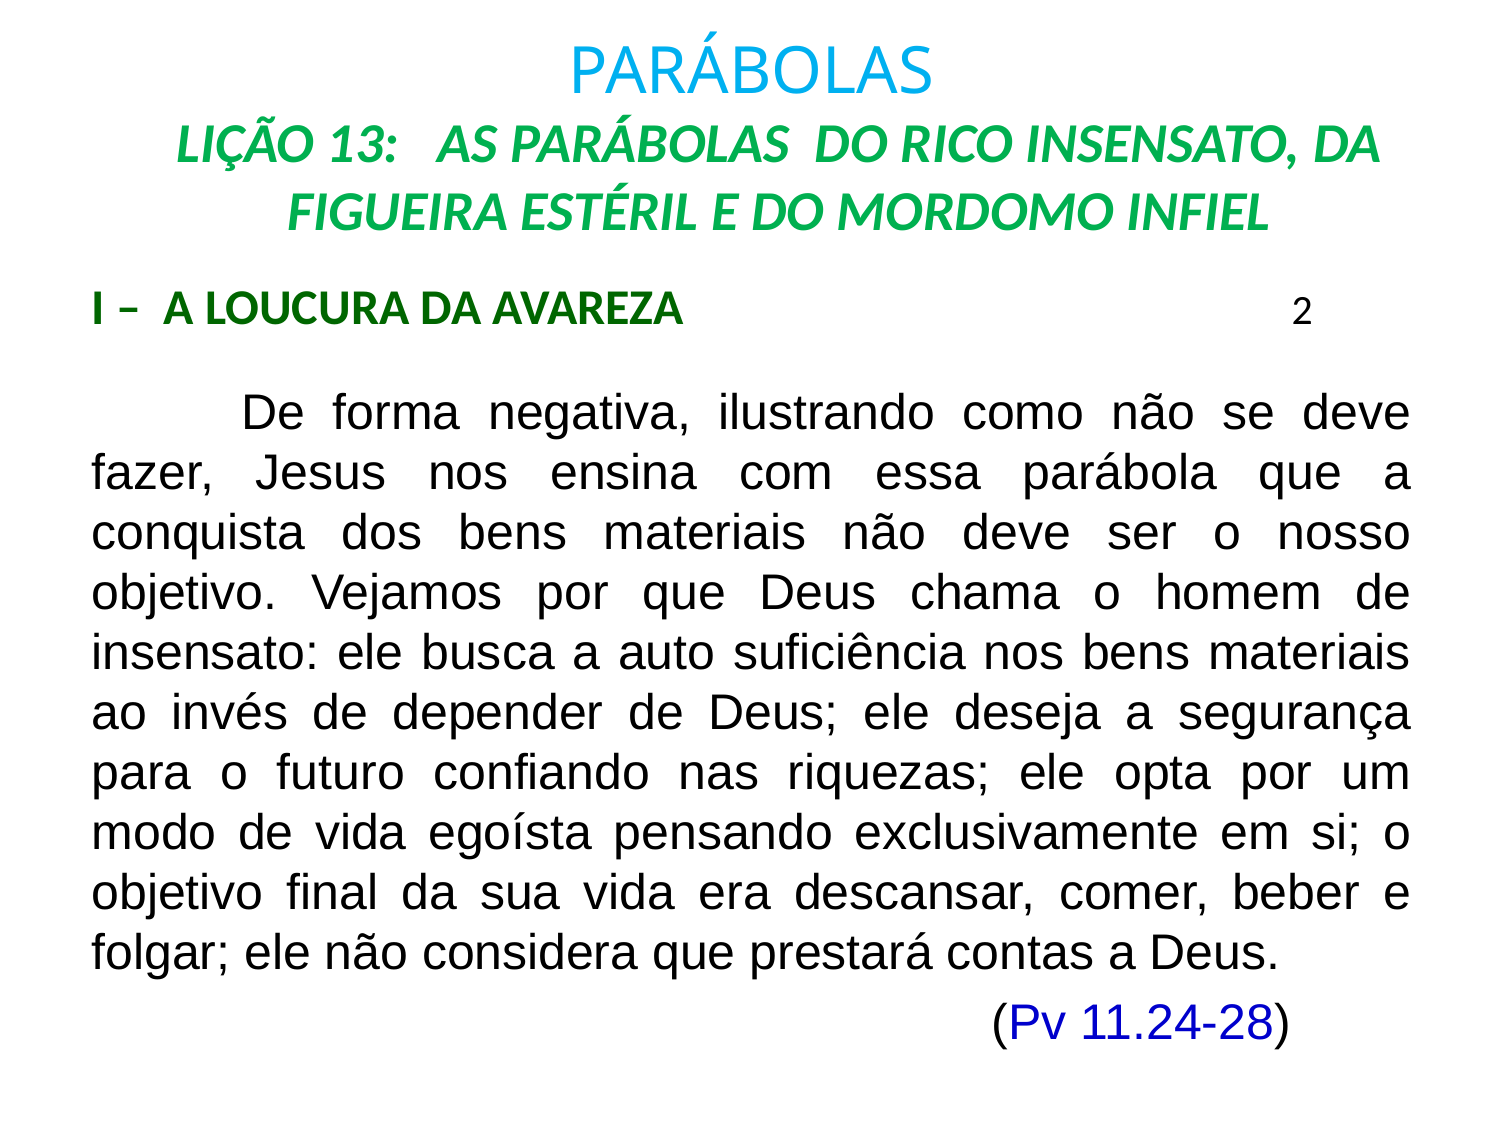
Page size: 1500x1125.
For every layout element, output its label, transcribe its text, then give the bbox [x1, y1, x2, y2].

list I – A LOUCURA DA AVAREZA 2 De forma negativa, ilustrando como não se deve fazer, Jesus nos ensina com essa parábola que a conquista dos bens materiais não deve ser o nosso objetivo. Vejamos por que Deus chama o homem de insensato: ele busca a auto suficiência nos bens materiais ao invés de depender de Deus; ele deseja a segurança para o futuro confiando nas riquezas; ele opta por um modo de vida egoísta pensando exclusivamente em si; o objetivo final da sua vida era descansar, comer, beber e folgar; ele não considera que prestará contas a Deus. (Pv 11.24-28) [76, 267, 1427, 1059]
title PARÁBOLAS LIÇÃO 13: AS PARÁBOLAS DO RICO INSENSATO, DA FIGUEIRA ESTÉRIL E DO MORDOMO INFIEL [76, 19, 1427, 251]
